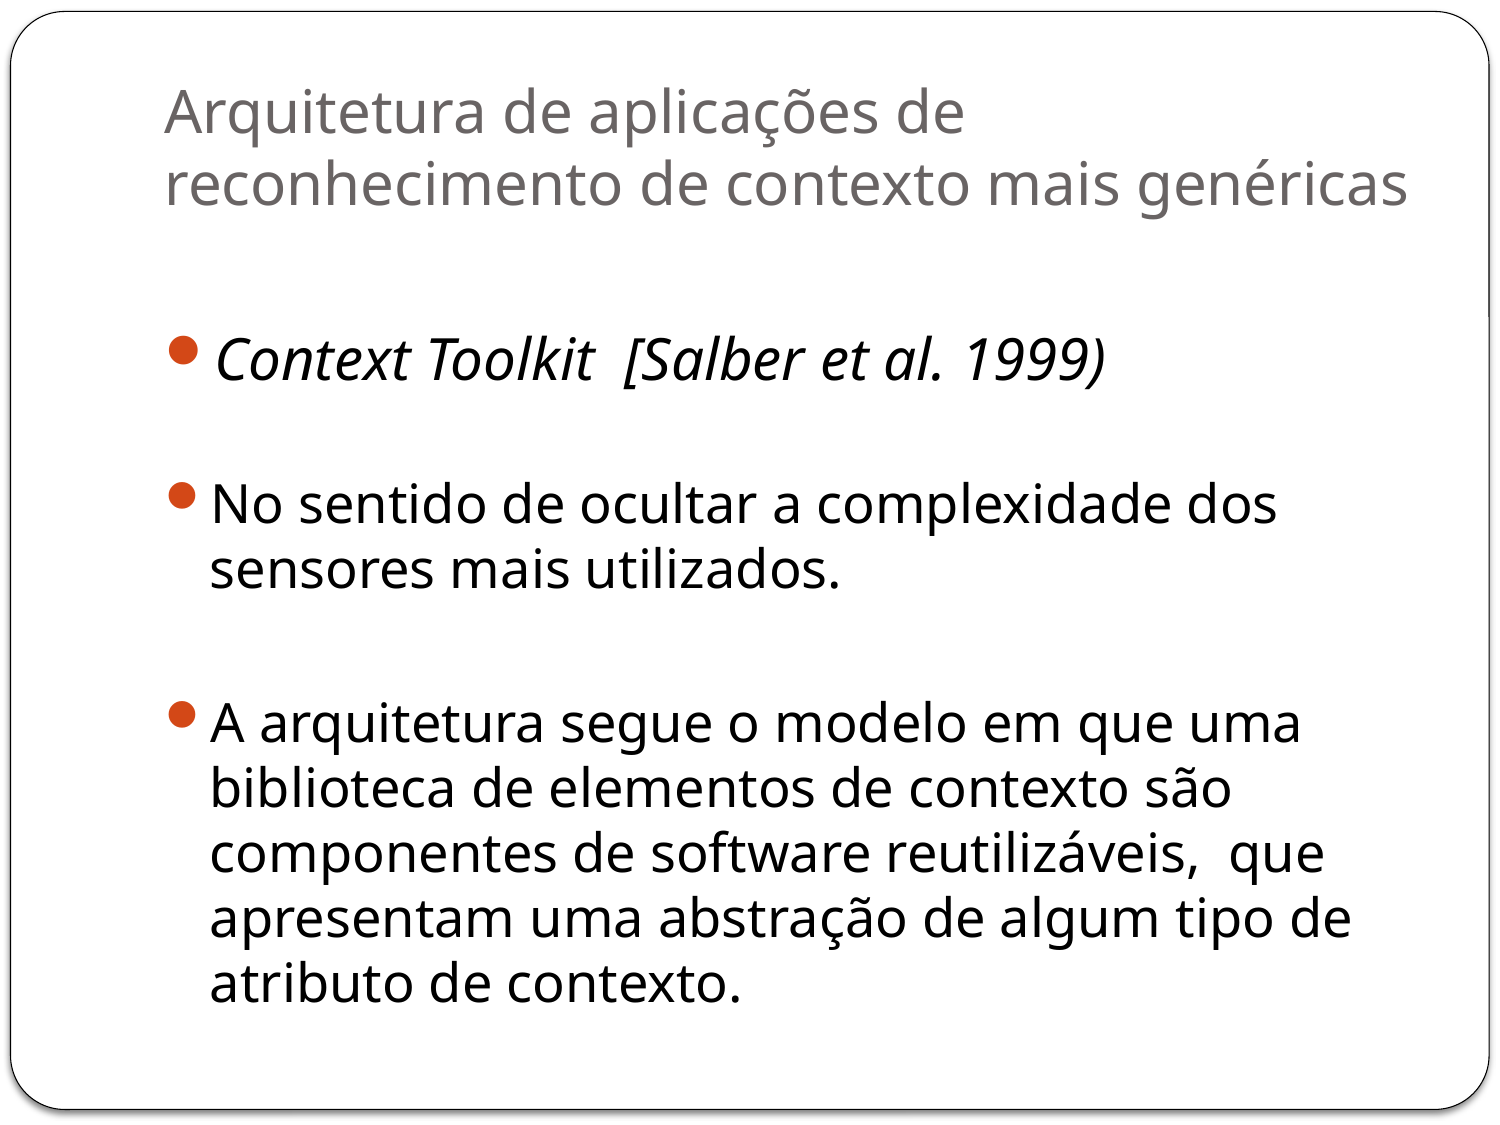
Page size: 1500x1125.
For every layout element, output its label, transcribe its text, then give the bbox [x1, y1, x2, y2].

list Context Toolkit [Salber et al. 1999) No sentido de ocultar a complexidade dos sensores mais utilizados. A arquitetura segue o modelo em que uma biblioteca de elementos de contexto são componentes de software reutilizáveis, que apresentam uma abstração de algum tipo de atributo de contexto. [150, 237, 1425, 988]
title Arquitetura de aplicações de reconhecimento de contexto mais genéricas [150, 45, 1425, 233]
